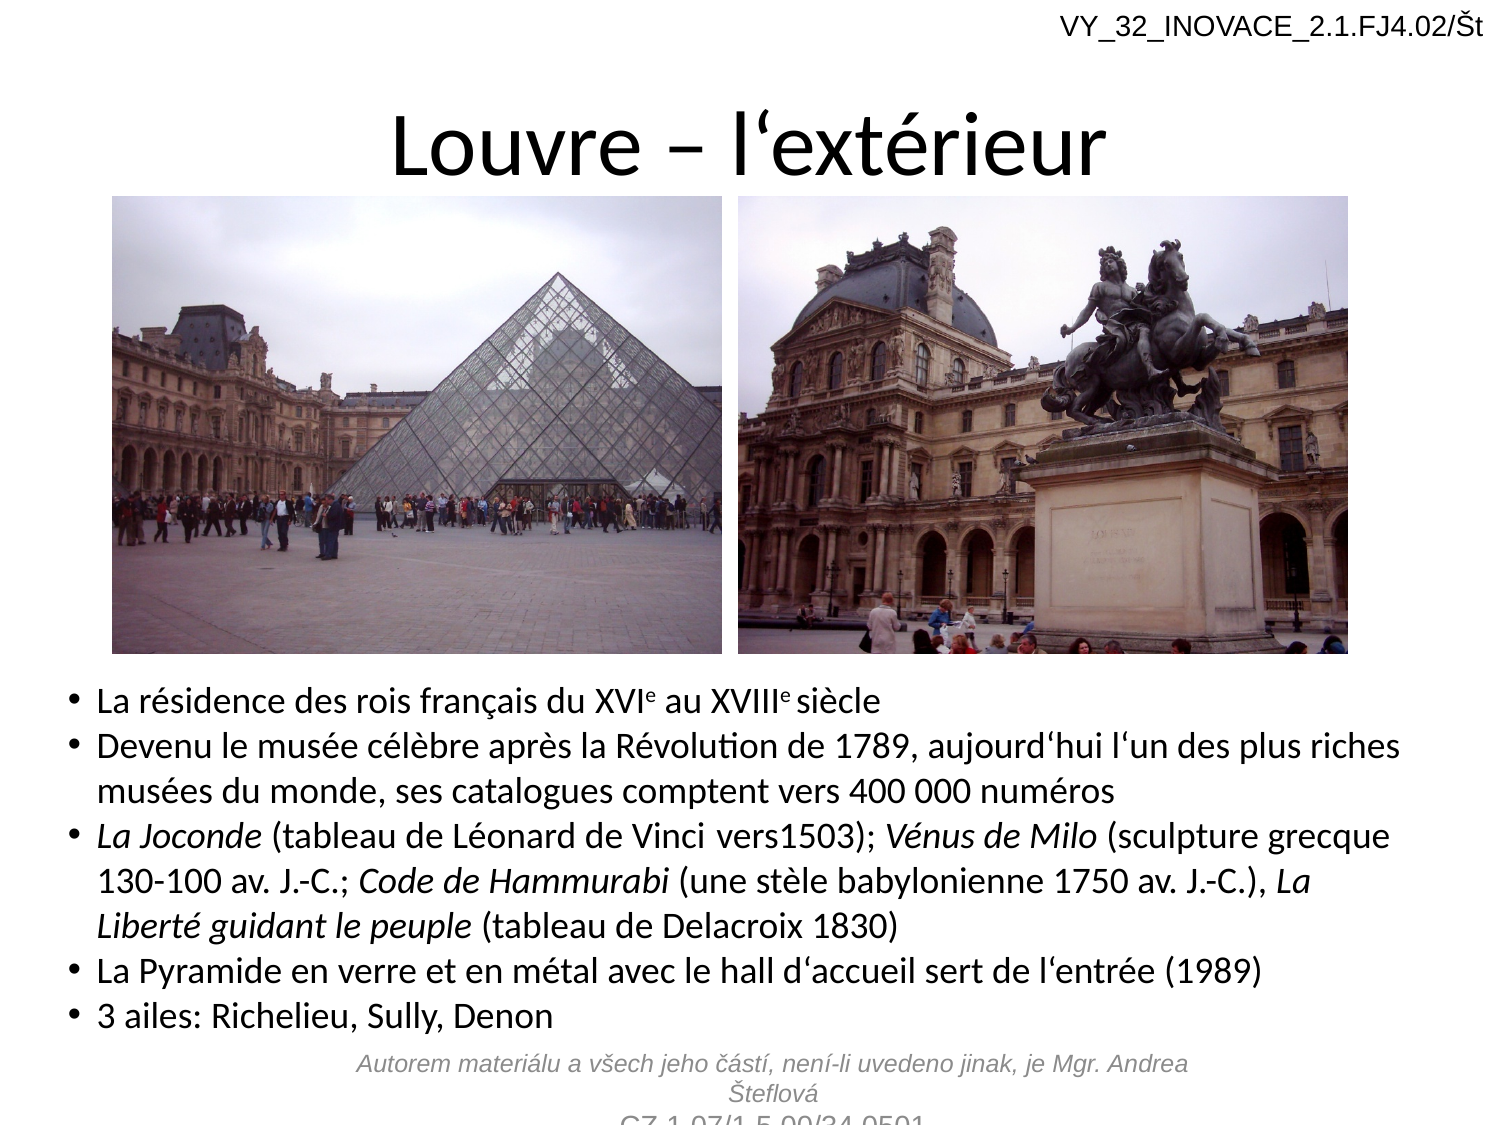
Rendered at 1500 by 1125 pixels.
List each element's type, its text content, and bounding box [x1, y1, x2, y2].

text_box VY_32_INOVACE_2.1.FJ4.02/Št [1045, 0, 1500, 50]
picture [111, 196, 722, 654]
title Louvre – l‘extérieur [74, 44, 1426, 233]
picture [738, 196, 1348, 654]
footer Autorem materiálu a všech jeho částí, není-li uvedeno jinak, je Mgr. Andrea Šteflová CZ.1.07/1.5.00/34.0501 [292, 1065, 1254, 1125]
text_box La résidence des rois français du XVIe au XVIIIe siècle Devenu le musée célèbre après la Révolution de 1789, aujourd‘hui l‘un des plus riches musées du monde, ses catalogues comptent vers 400 000 numéros La Joconde (tableau de Léonard de Vinci vers1503); Vénus de Milo (sculpture grecque 130-100 av. J.-C.; Code de Hammurabi (une stèle babylonienne 1750 av. J.-C.), La Liberté guidant le peuple (tableau de Delacroix 1830) La Pyramide en verre et en métal avec le hall d‘accueil sert de l‘entrée (1989) 3 ailes: Richelieu, Sully, Denon [53, 668, 1424, 1044]
